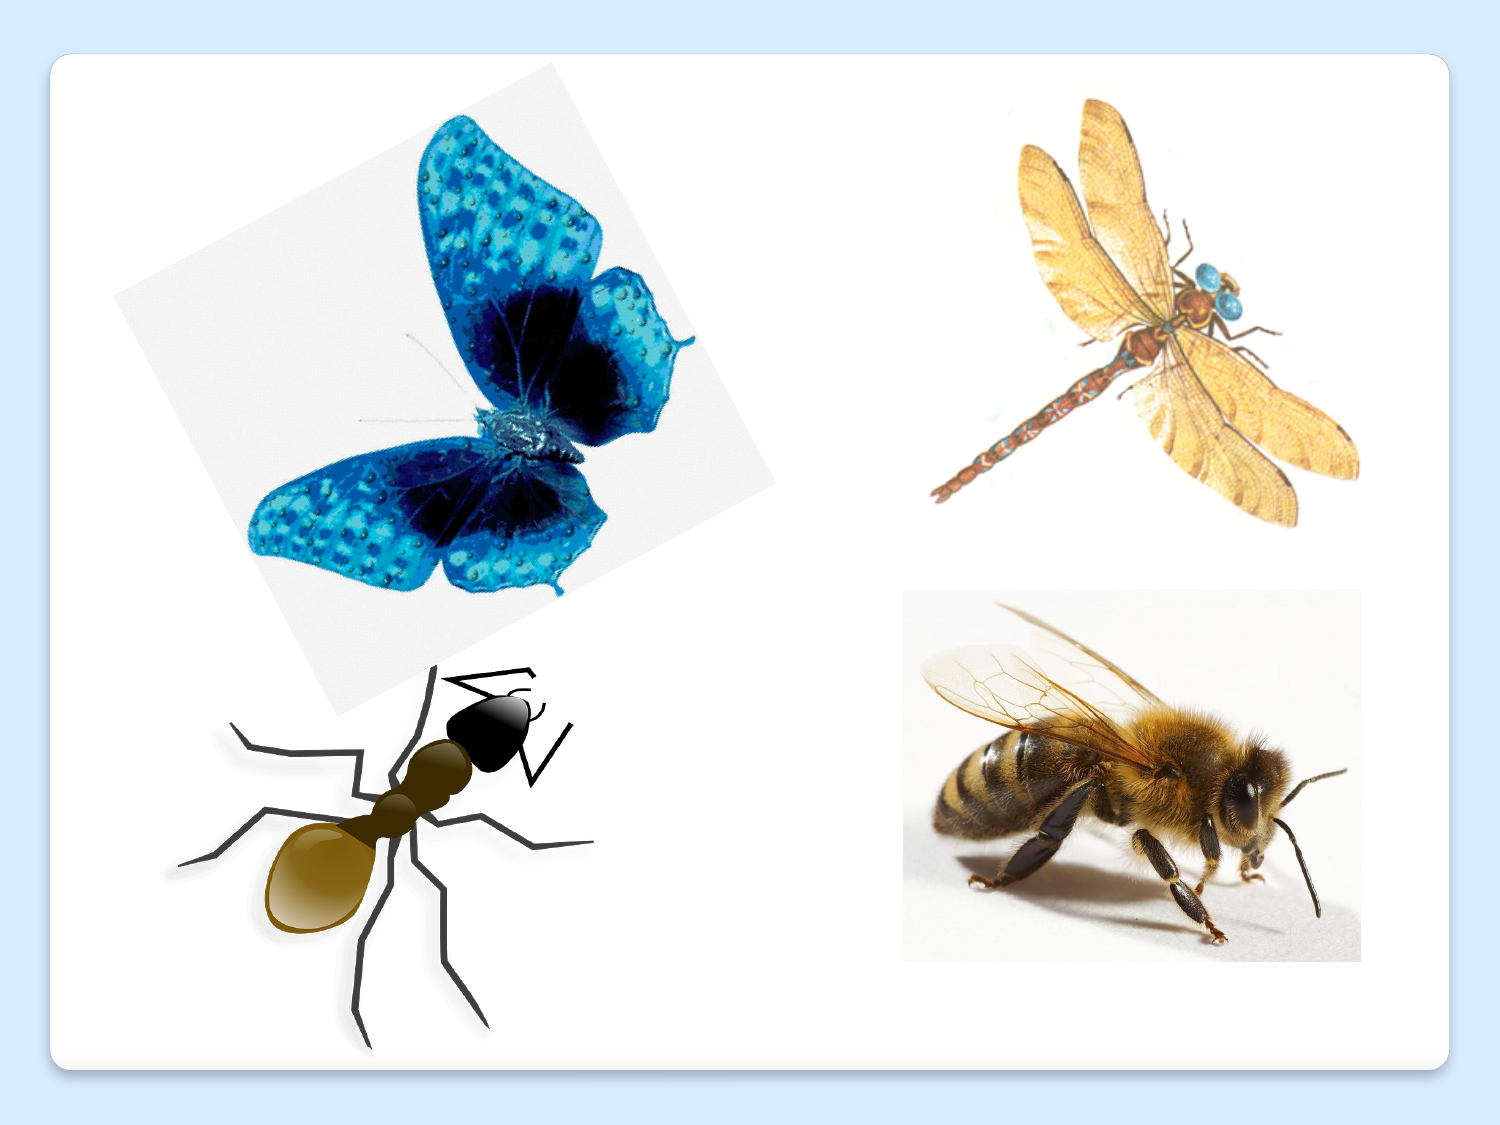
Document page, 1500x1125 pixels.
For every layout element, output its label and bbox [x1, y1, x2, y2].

picture [114, 63, 776, 1057]
picture [915, 77, 1389, 551]
picture [903, 589, 1361, 962]
